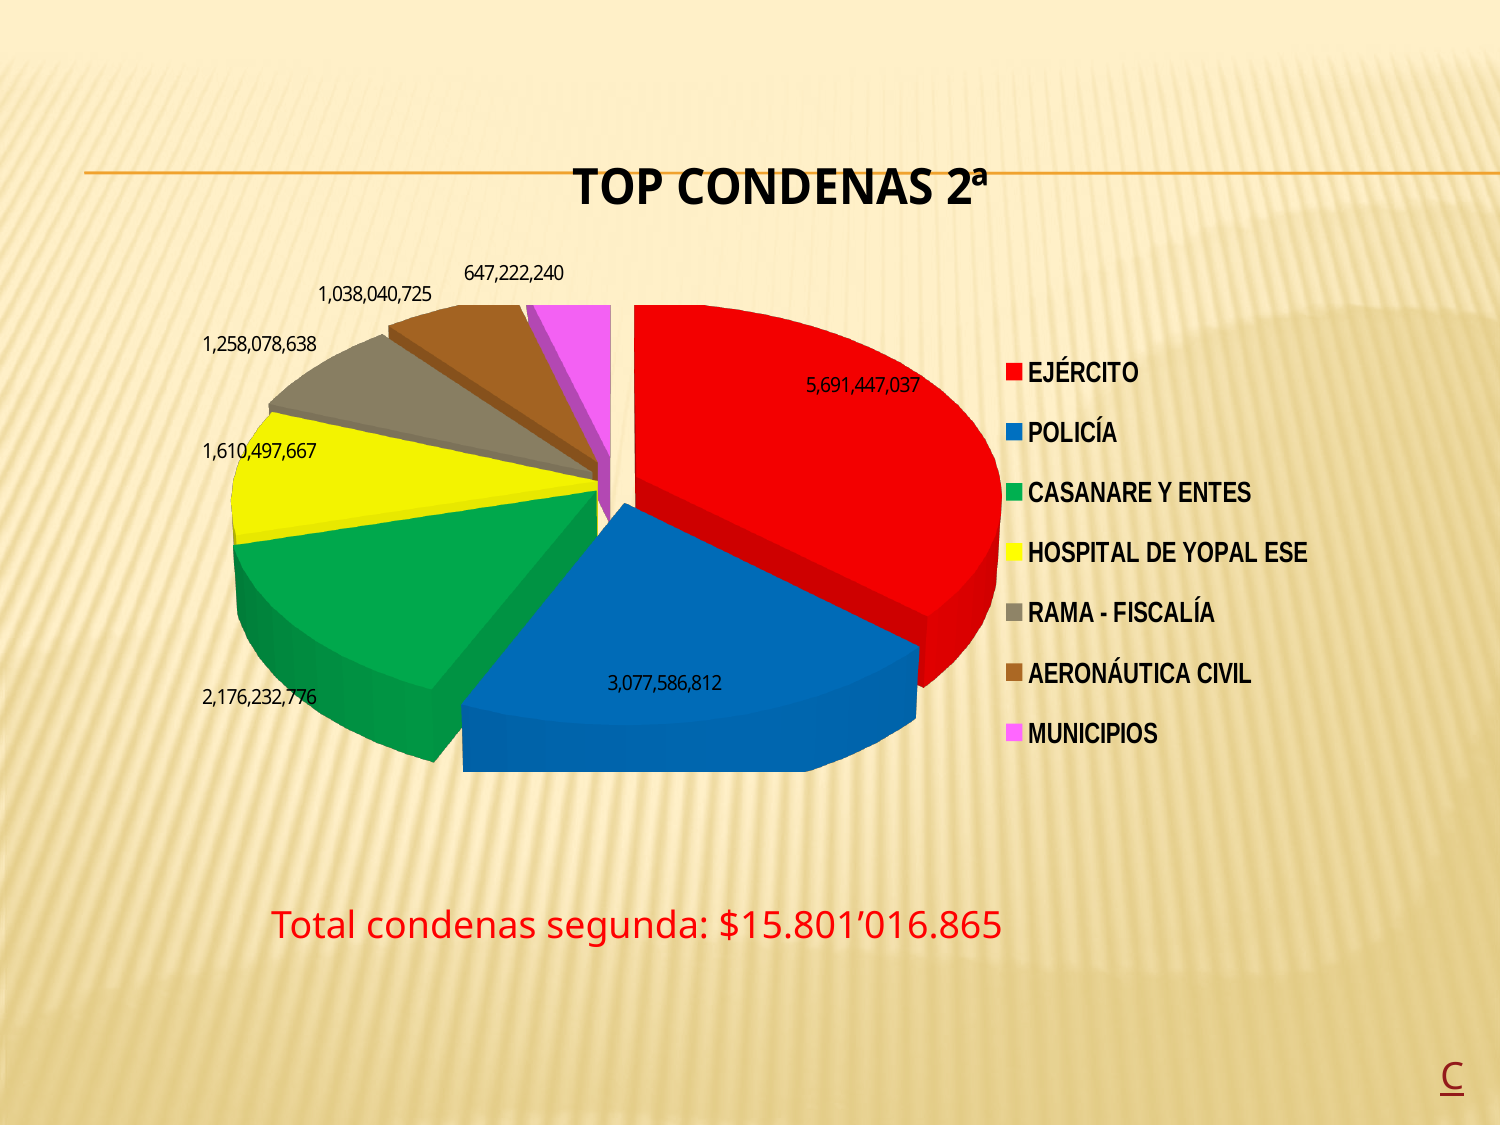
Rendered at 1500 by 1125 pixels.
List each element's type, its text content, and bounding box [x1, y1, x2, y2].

chart [99, 113, 1365, 882]
text_box Total condenas segunda: $15.801’016.865 [256, 901, 1019, 953]
text_box C [1425, 1045, 1480, 1111]
